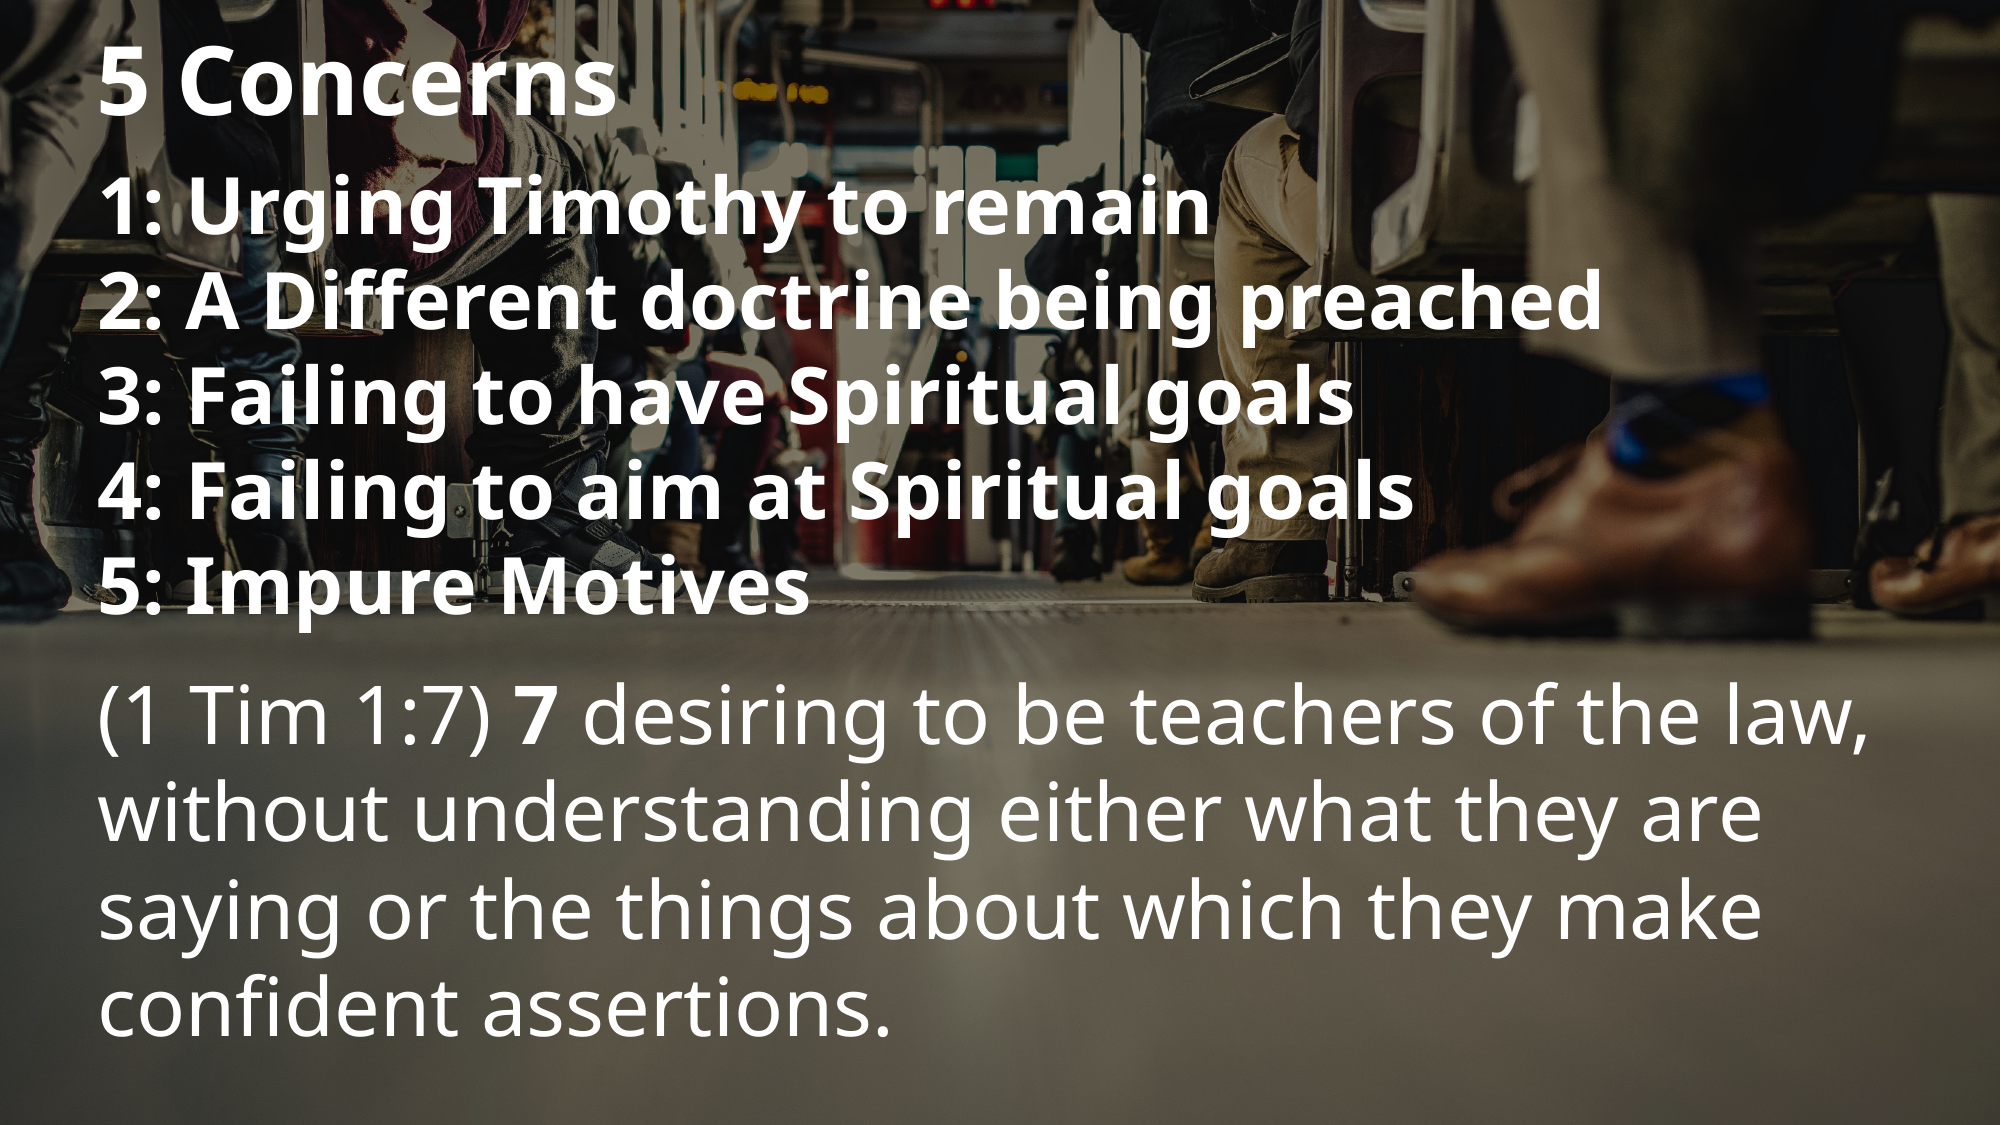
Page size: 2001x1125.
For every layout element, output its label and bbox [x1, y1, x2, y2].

text_box [0, 0, 2000, 1125]
